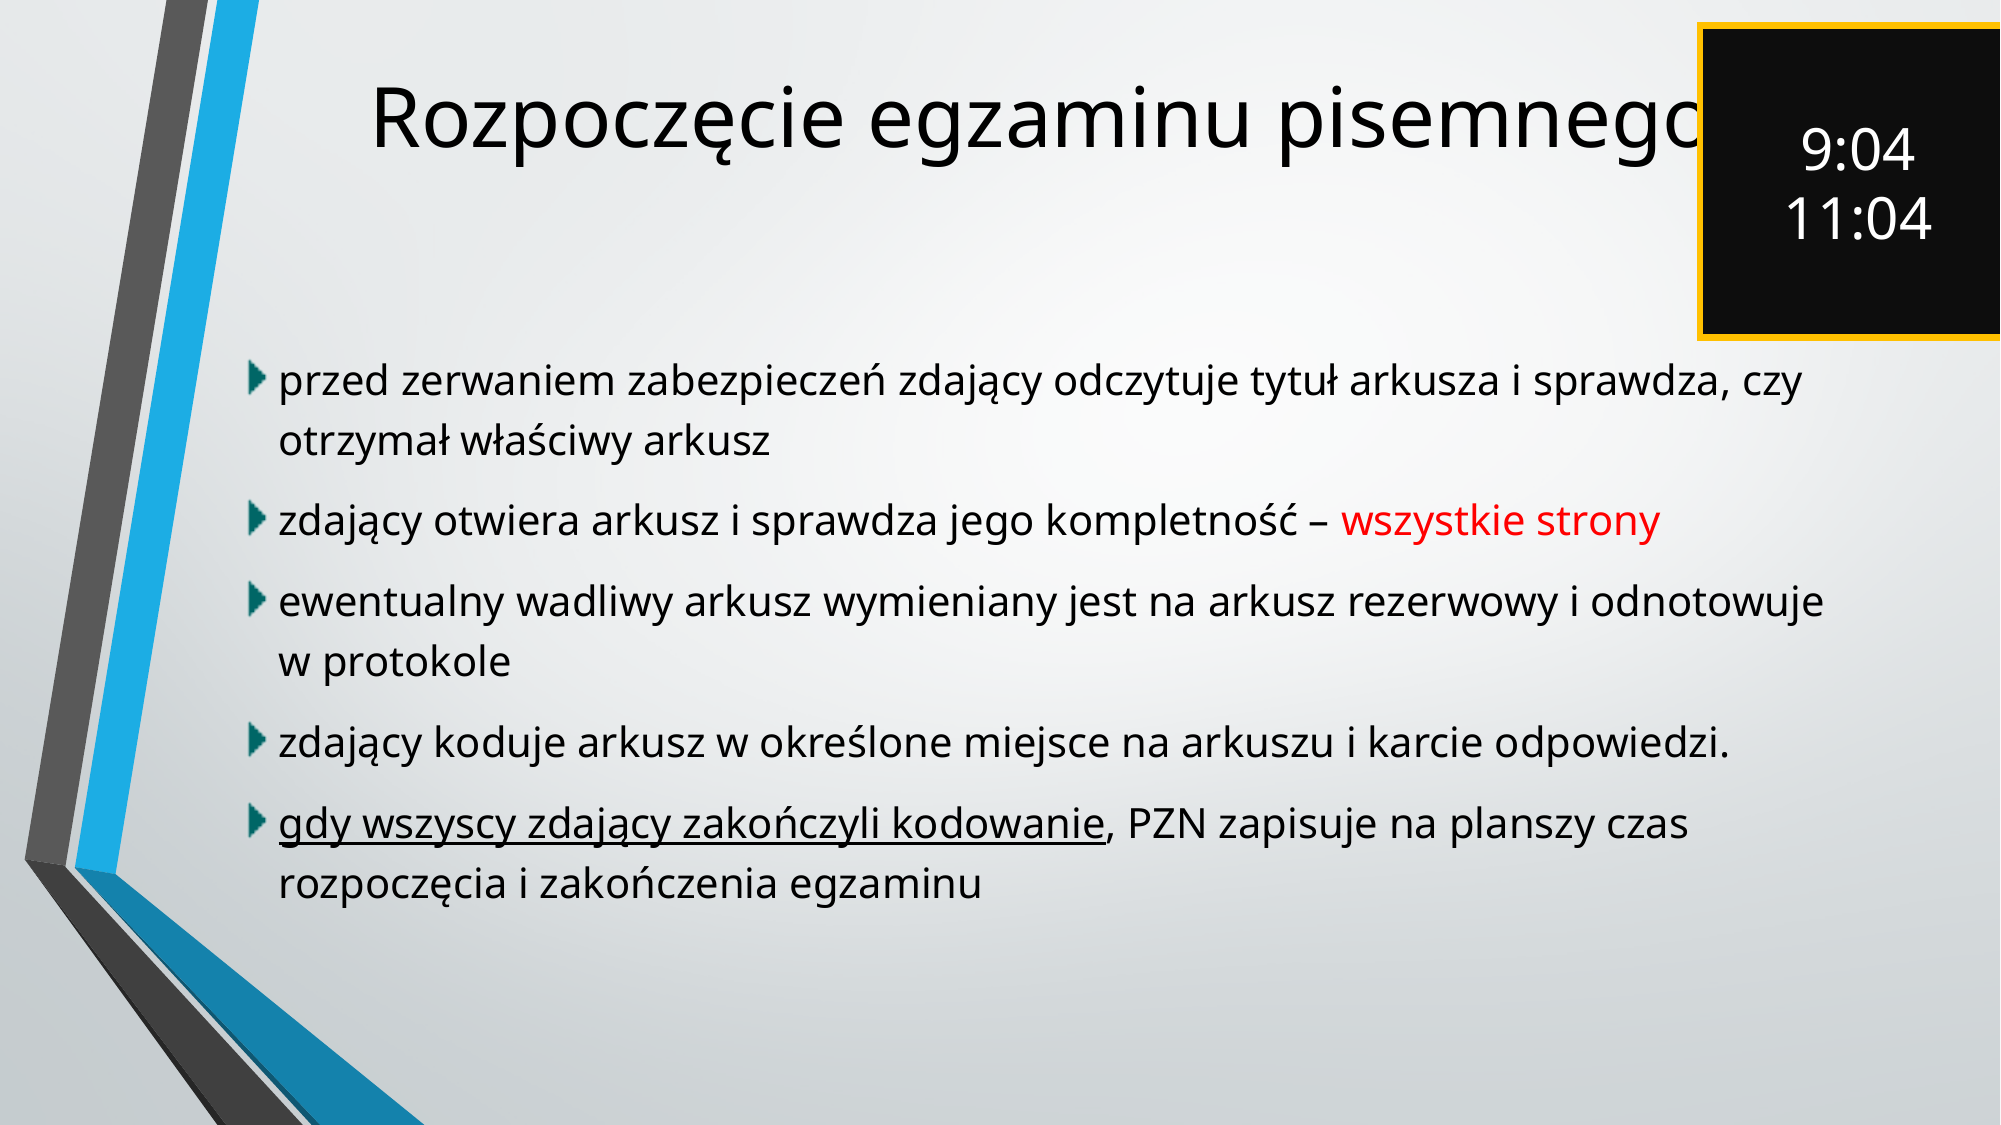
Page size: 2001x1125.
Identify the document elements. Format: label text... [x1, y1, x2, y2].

picture [231, 719, 275, 762]
title Rozpoczęcie egzaminu pisemnego [216, 29, 1699, 200]
list przed zerwaniem zabezpieczeń zdający odczytuje tytuł arkusza i sprawdza, czy otrzymał właściwy arkusz zdający otwiera arkusz i sprawdza jego kompletność – wszystkie strony ewentualny wadliwy arkusz wymieniany jest na arkusz rezerwowy i odnotowuje w protokole zdający koduje arkusz w określone miejsce na arkuszu i karcie odpowiedzi. gdy wszyscy zdający zakończyli kodowanie, PZN zapisuje na planszy czas rozpoczęcia i zakończenia egzaminu [216, 249, 1884, 1000]
text_box 9:04 11:04 [1699, 25, 2000, 338]
picture [231, 578, 275, 622]
picture [231, 497, 275, 541]
picture [231, 800, 275, 843]
picture [231, 357, 275, 400]
